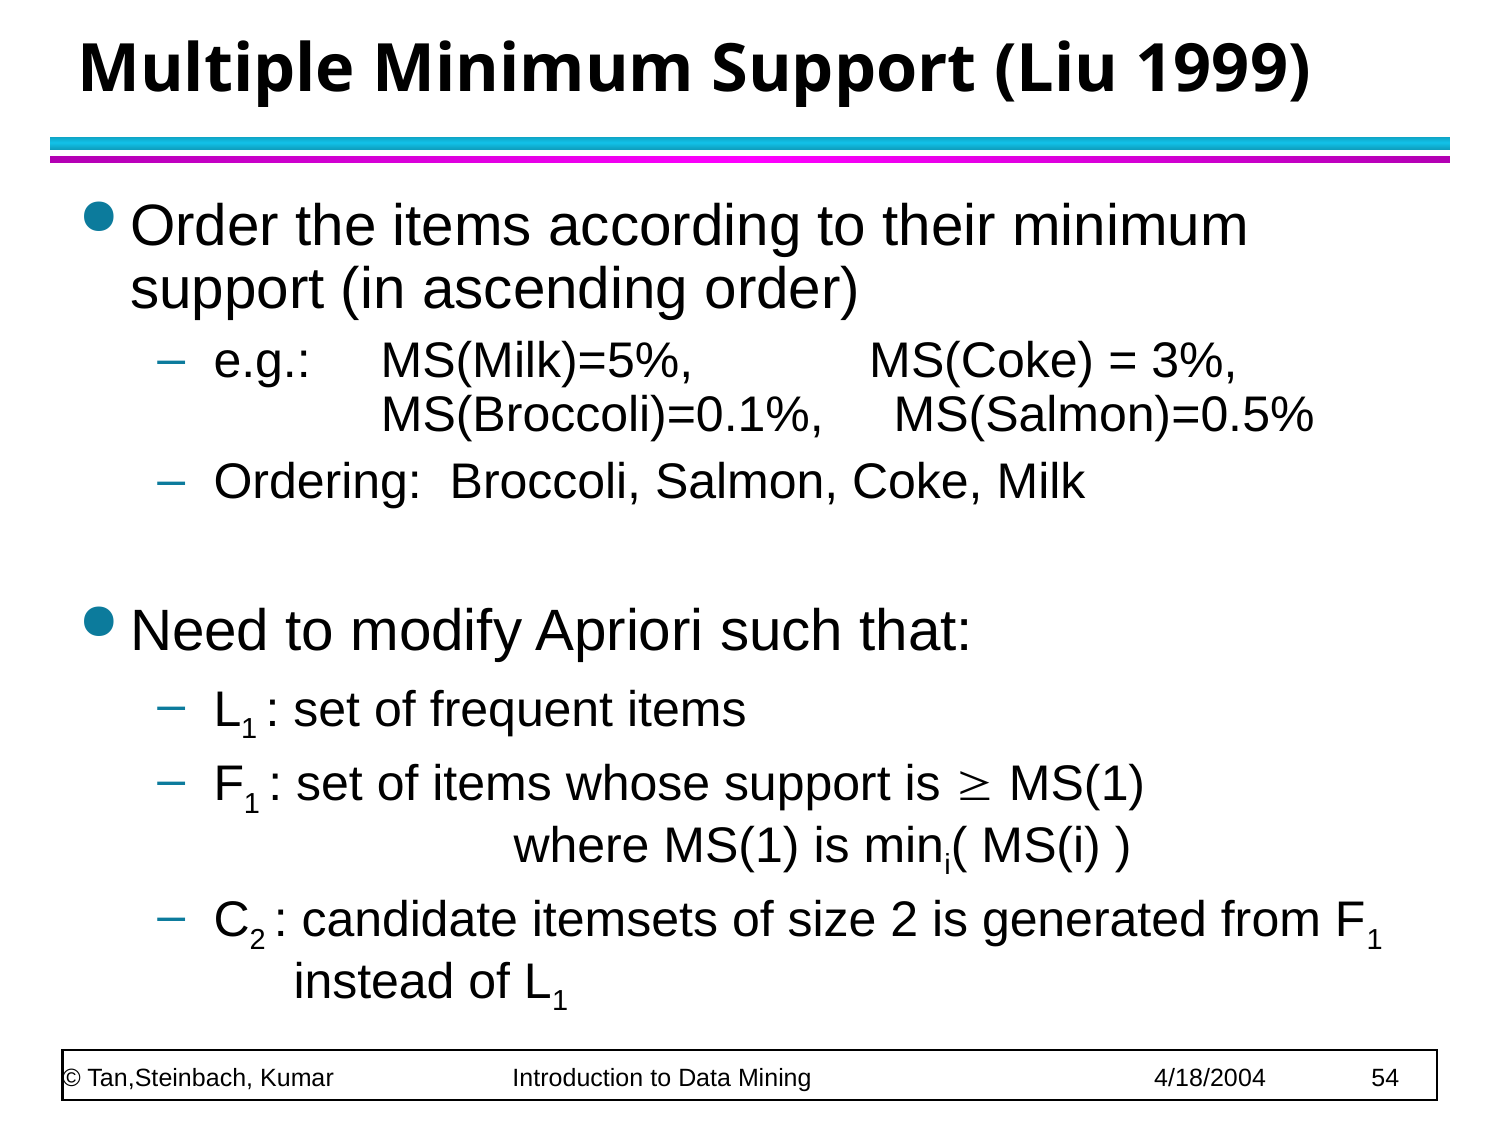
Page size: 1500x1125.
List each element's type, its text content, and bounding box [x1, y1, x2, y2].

title Multiple Minimum Support (Liu 1999) [62, 24, 1421, 113]
list Order the items according to their minimum support (in ascending order) e.g.: MS(Milk)=5%, MS(Coke) = 3%, MS(Broccoli)=0.1%, MS(Salmon)=0.5% Ordering: Broccoli, Salmon, Coke, Milk Need to modify Apriori such that: L1 : set of frequent items F1 : set of items whose support is  MS(1) where MS(1) is mini( MS(i) ) C2 : candidate itemsets of size 2 is generated from F1 instead of L1 [67, 187, 1432, 1038]
